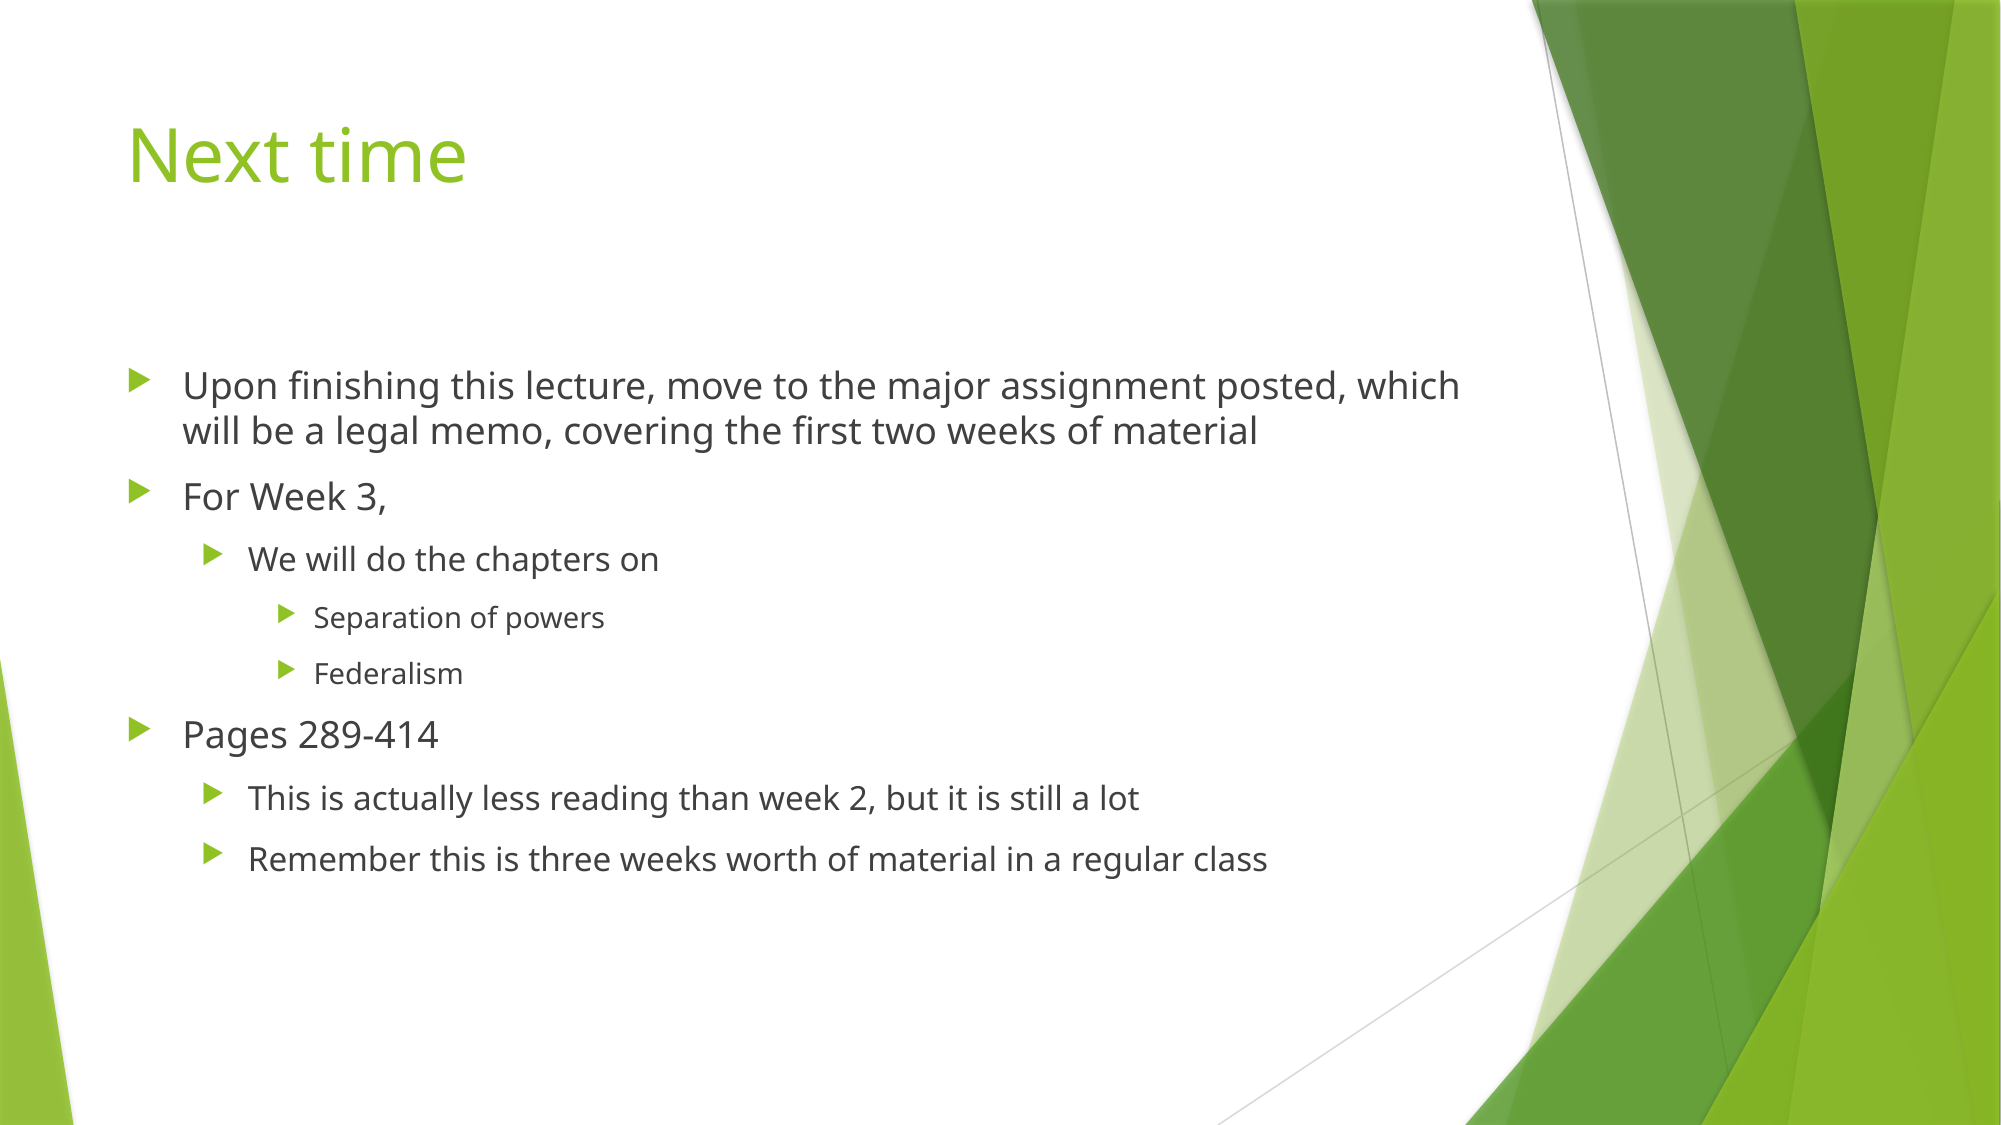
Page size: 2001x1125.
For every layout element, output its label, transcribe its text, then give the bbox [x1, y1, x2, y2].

list Upon finishing this lecture, move to the major assignment posted, which will be a legal memo, covering the first two weeks of material For Week 3, We will do the chapters on Separation of powers Federalism Pages 289-414 This is actually less reading than week 2, but it is still a lot Remember this is three weeks worth of material in a regular class [111, 354, 1522, 992]
title Next time [111, 99, 1522, 317]
